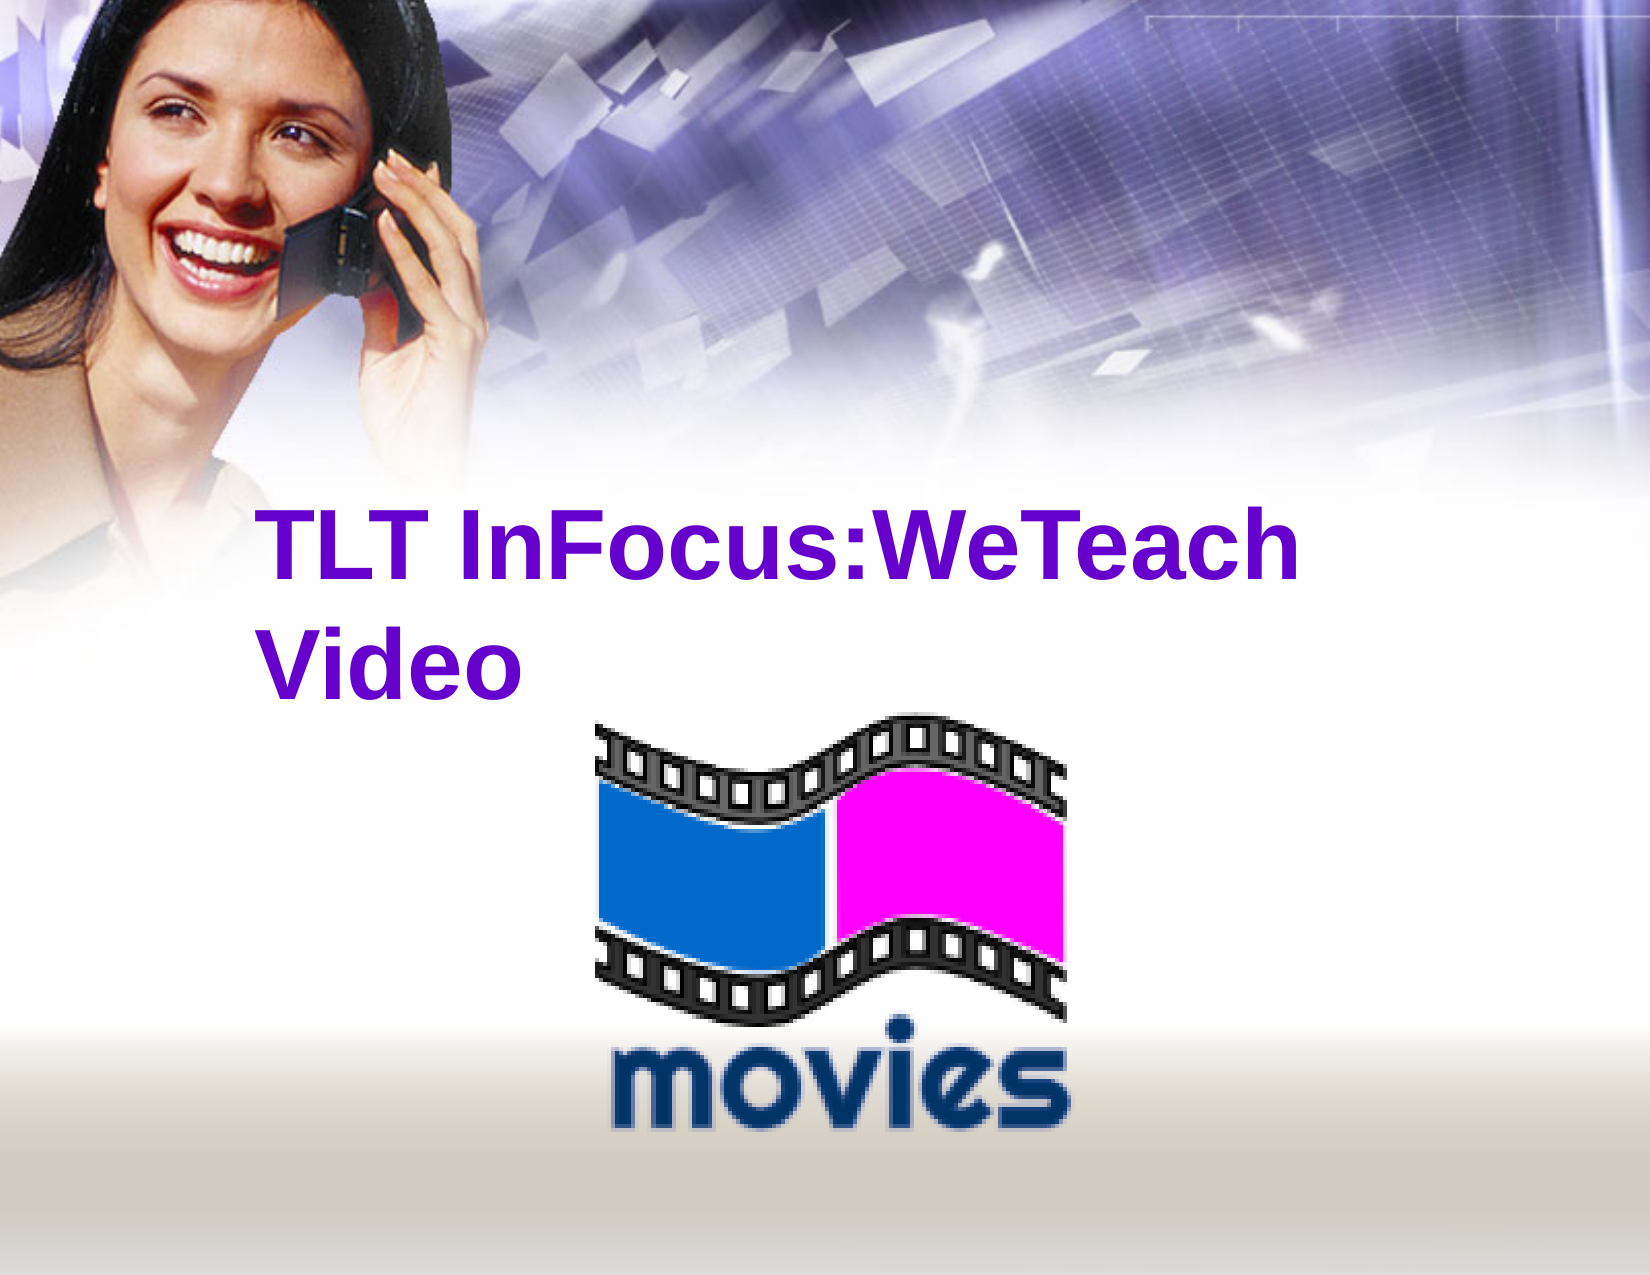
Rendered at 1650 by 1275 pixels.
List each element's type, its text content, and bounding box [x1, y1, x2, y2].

picture [0, 0, 1650, 1229]
title TLT InFocus:WeTeach Video [237, 552, 1421, 648]
